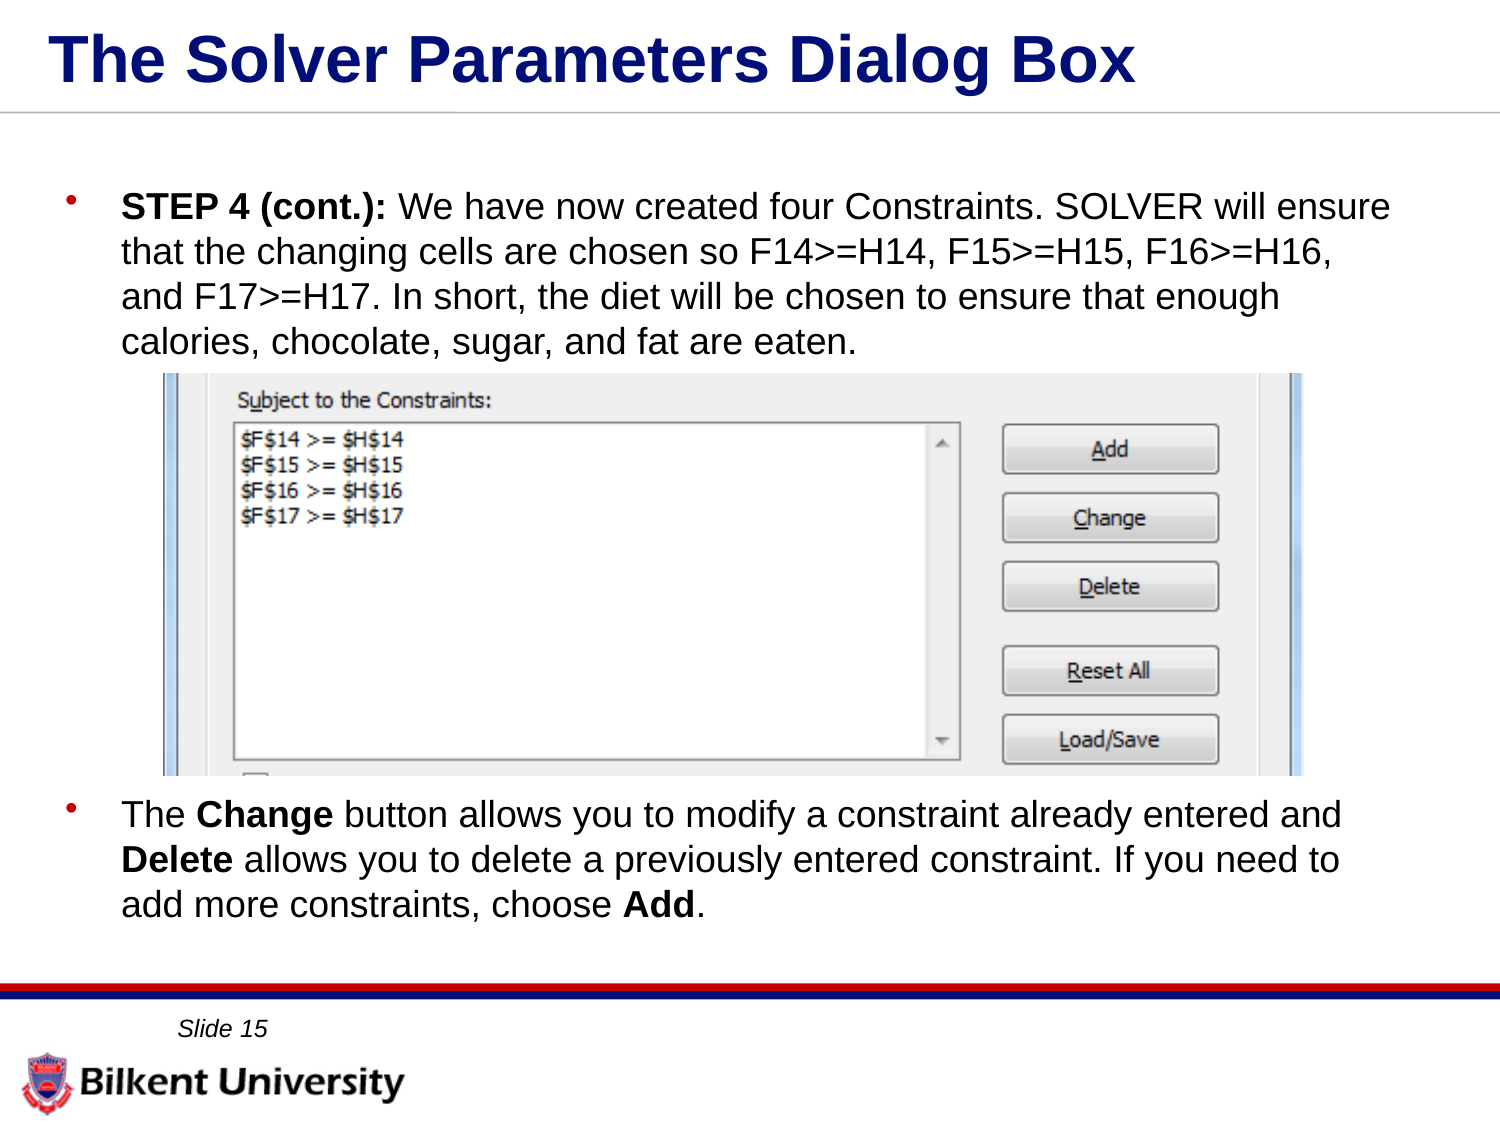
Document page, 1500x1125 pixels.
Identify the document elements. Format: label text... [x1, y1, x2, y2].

picture [163, 373, 1304, 776]
title The Solver Parameters Dialog Box [33, 0, 1201, 151]
list STEP 4 (cont.): We have now created four Constraints. SOLVER will ensure that the changing cells are chosen so F14>=H14, F15>=H15, F16>=H16, and F17>=H17. In short, the diet will be chosen to ensure that enough calories, chocolate, sugar, and fat are eaten. The Change button allows you to modify a constraint already entered and Delete allows you to delete a previously entered constraint. If you need to add more constraints, choose Add. [49, 174, 1417, 938]
picture [10, 1043, 422, 1125]
